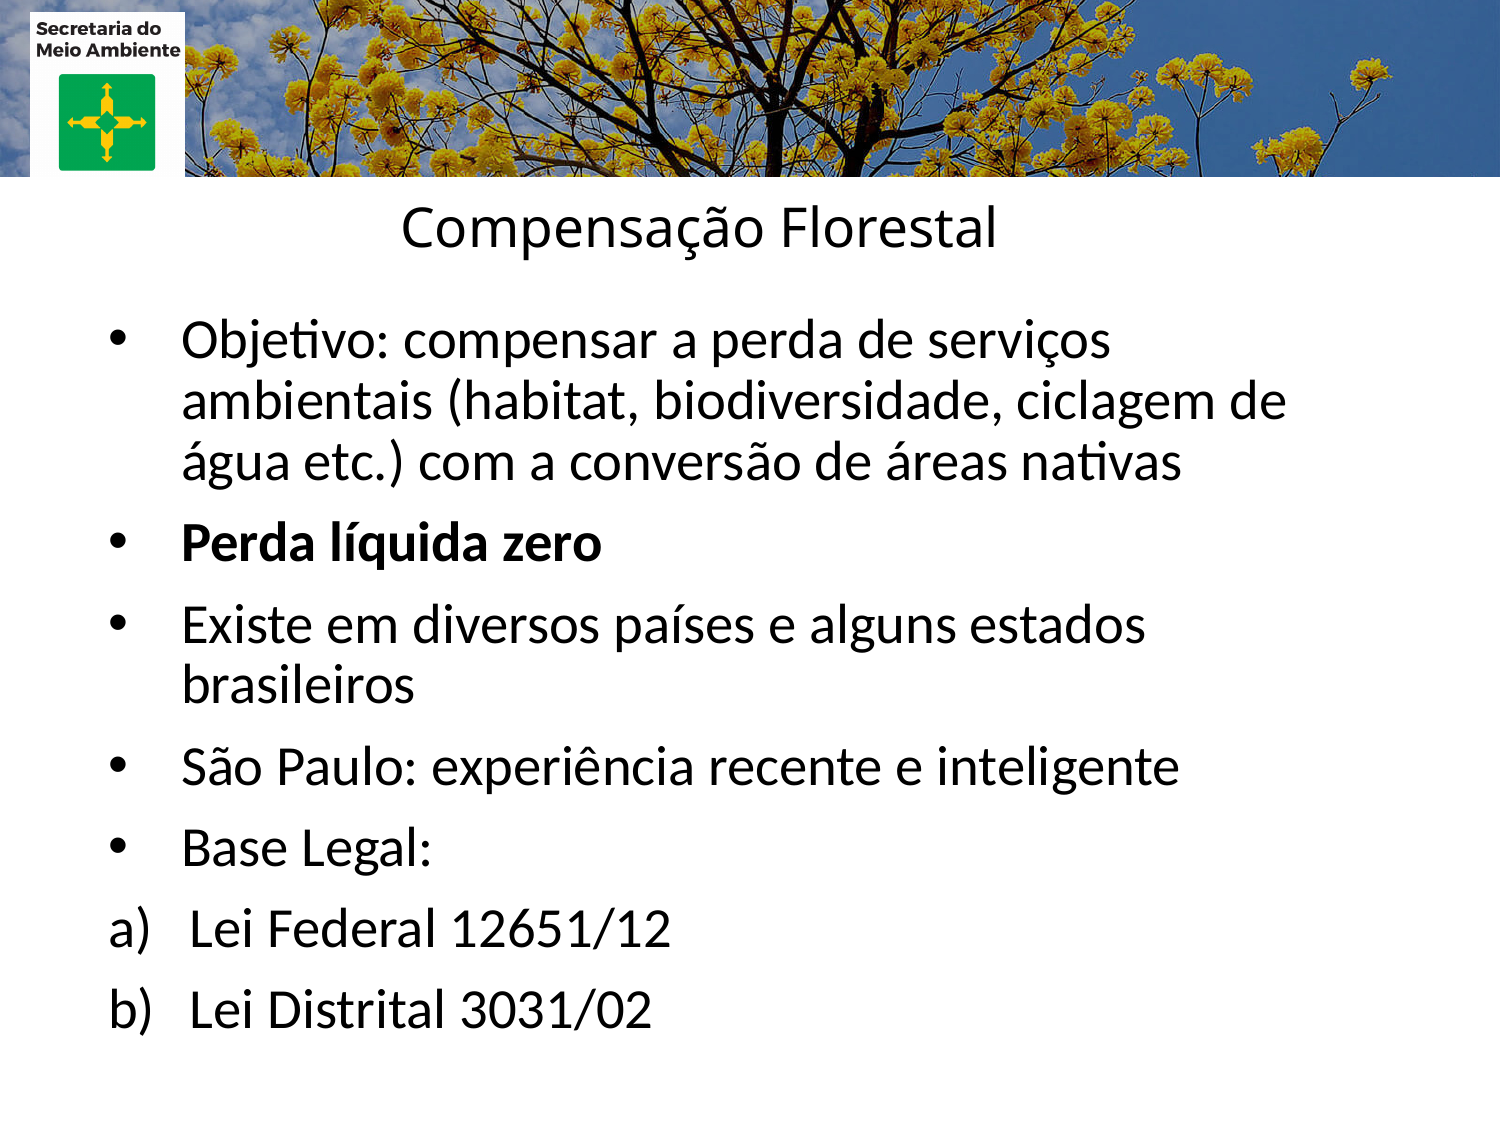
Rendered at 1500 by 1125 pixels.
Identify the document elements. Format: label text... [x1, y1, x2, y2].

list Objetivo: compensar a perda de serviços ambientais (habitat, biodiversidade, ciclagem de água etc.) com a conversão de áreas nativas Perda líquida zero Existe em diversos países e alguns estados brasileiros São Paulo: experiência recente e inteligente Base Legal: Lei Federal 12651/12 Lei Distrital 3031/02 [75, 302, 1325, 1050]
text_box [0, 0, 1500, 180]
title Compensação Florestal [75, 192, 1325, 268]
